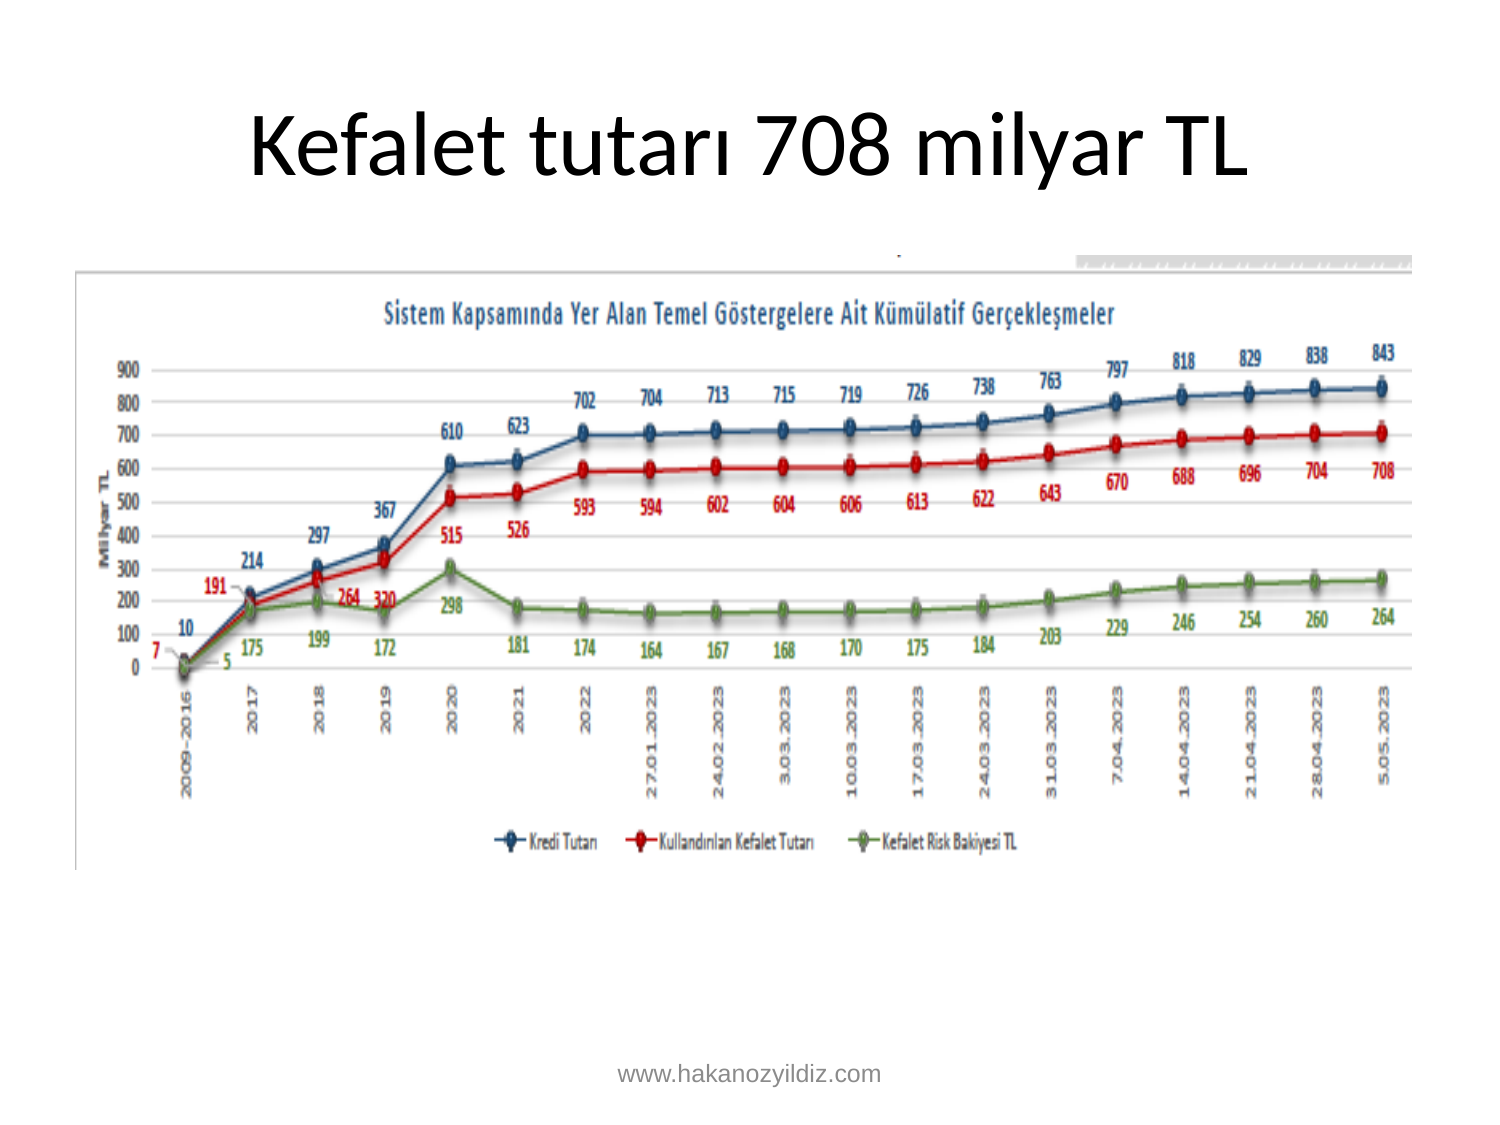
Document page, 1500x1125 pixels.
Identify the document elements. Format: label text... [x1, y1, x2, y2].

picture [74, 255, 1412, 870]
title Kefalet tutarı 708 milyar TL [75, 45, 1425, 233]
footer www.hakanozyildiz.com [512, 1042, 988, 1103]
